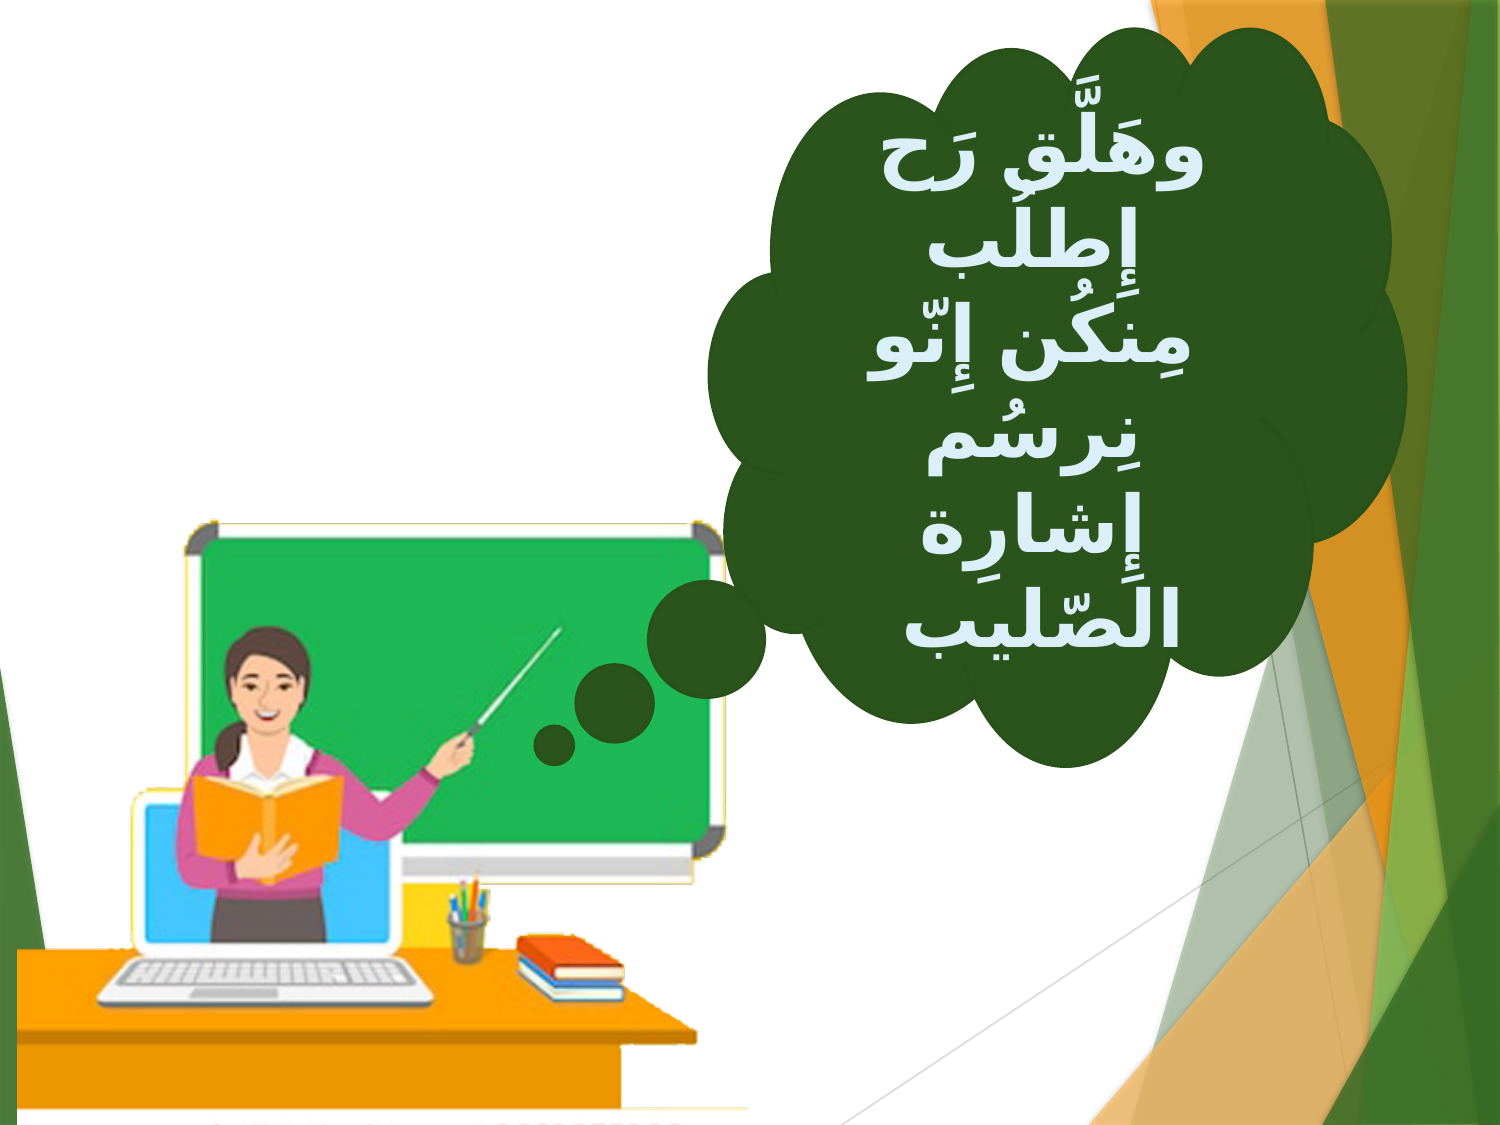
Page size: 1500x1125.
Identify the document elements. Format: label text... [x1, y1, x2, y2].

text_box وهَلَّق رَح إِطلُب مِنكُن إِنّو نِرسُم إِشارِة الصّليب [707, 27, 1408, 768]
picture [17, 493, 749, 1125]
